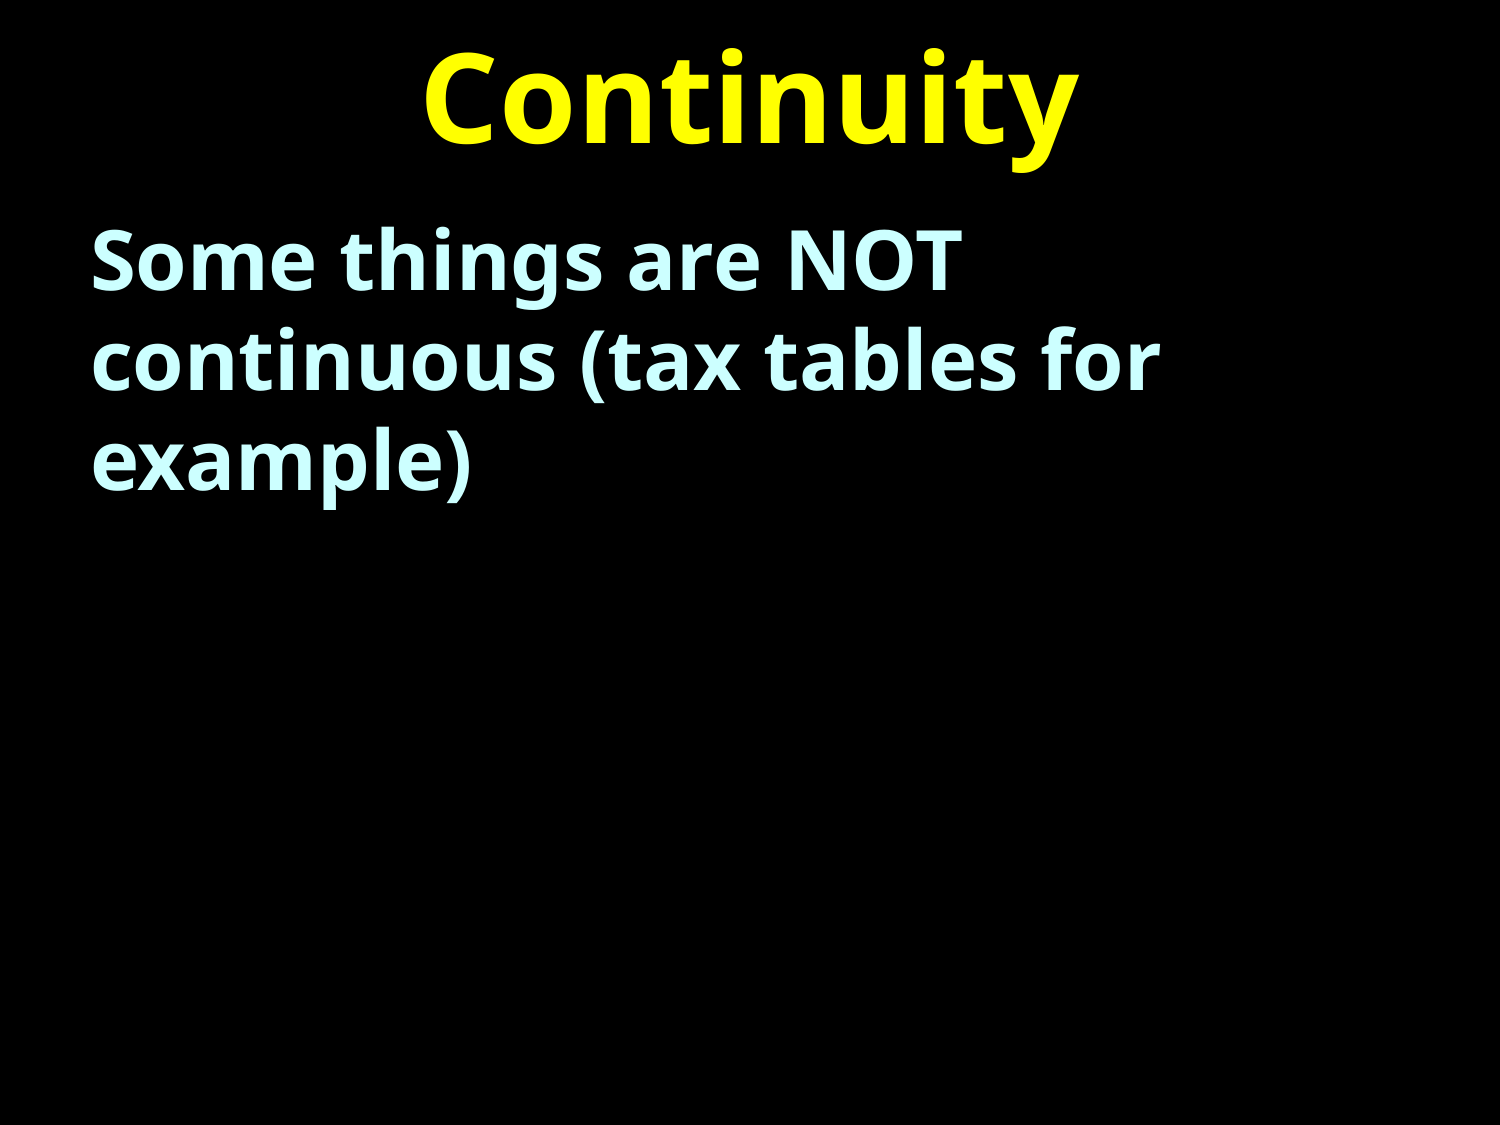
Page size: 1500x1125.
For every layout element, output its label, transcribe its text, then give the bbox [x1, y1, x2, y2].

list Some things are NOT continuous (tax tables for example) [75, 200, 1425, 1125]
title Continuity [0, 0, 1500, 188]
